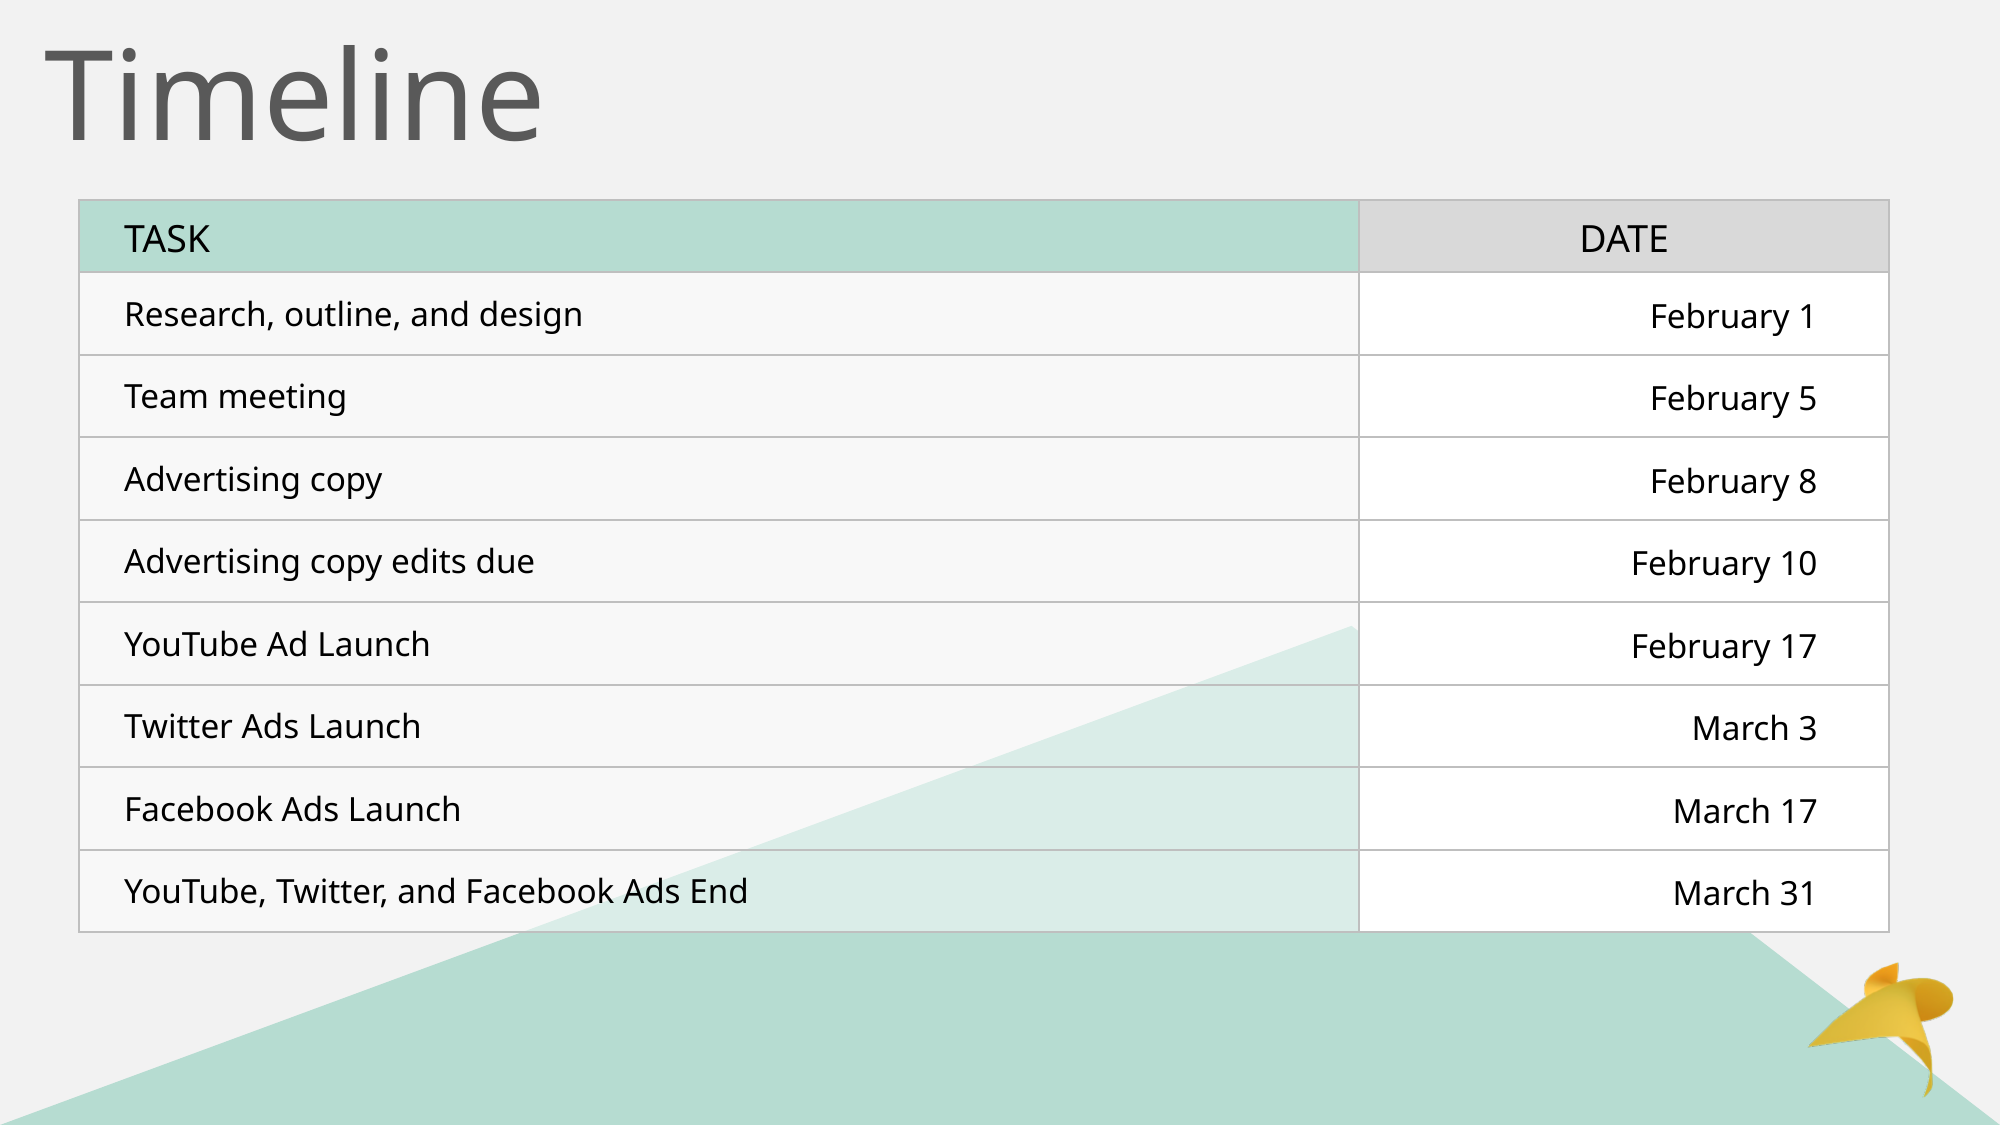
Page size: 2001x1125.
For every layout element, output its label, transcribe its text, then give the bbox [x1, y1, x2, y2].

picture [1807, 962, 1954, 1098]
table_cell Research, outline, and design [80, 273, 1358, 354]
table_cell YouTube, Twitter, and Facebook Ads End [80, 851, 1358, 931]
table_cell February 5 [1360, 356, 1888, 436]
table_header DATE [1360, 201, 1888, 271]
table_cell Twitter Ads Launch [80, 686, 1358, 766]
table_cell February 8 [1360, 438, 1888, 519]
table_cell Team meeting [80, 356, 1358, 436]
table_cell Facebook Ads Launch [80, 768, 1358, 849]
table_cell YouTube Ad Launch [80, 603, 1358, 684]
table_header TASK [80, 201, 1358, 271]
text_box Timeline [29, 8, 577, 174]
text_box [0, 933, 2000, 1125]
table_cell March 31 [1360, 851, 1888, 931]
table_cell March 3 [1360, 686, 1888, 766]
table_cell Advertising copy [80, 438, 1358, 519]
table_cell February 10 [1360, 521, 1888, 601]
table_cell February 1 [1360, 273, 1888, 354]
table_cell Advertising copy edits due [80, 521, 1358, 601]
table_cell March 17 [1360, 768, 1888, 849]
table_cell February 17 [1360, 603, 1888, 684]
